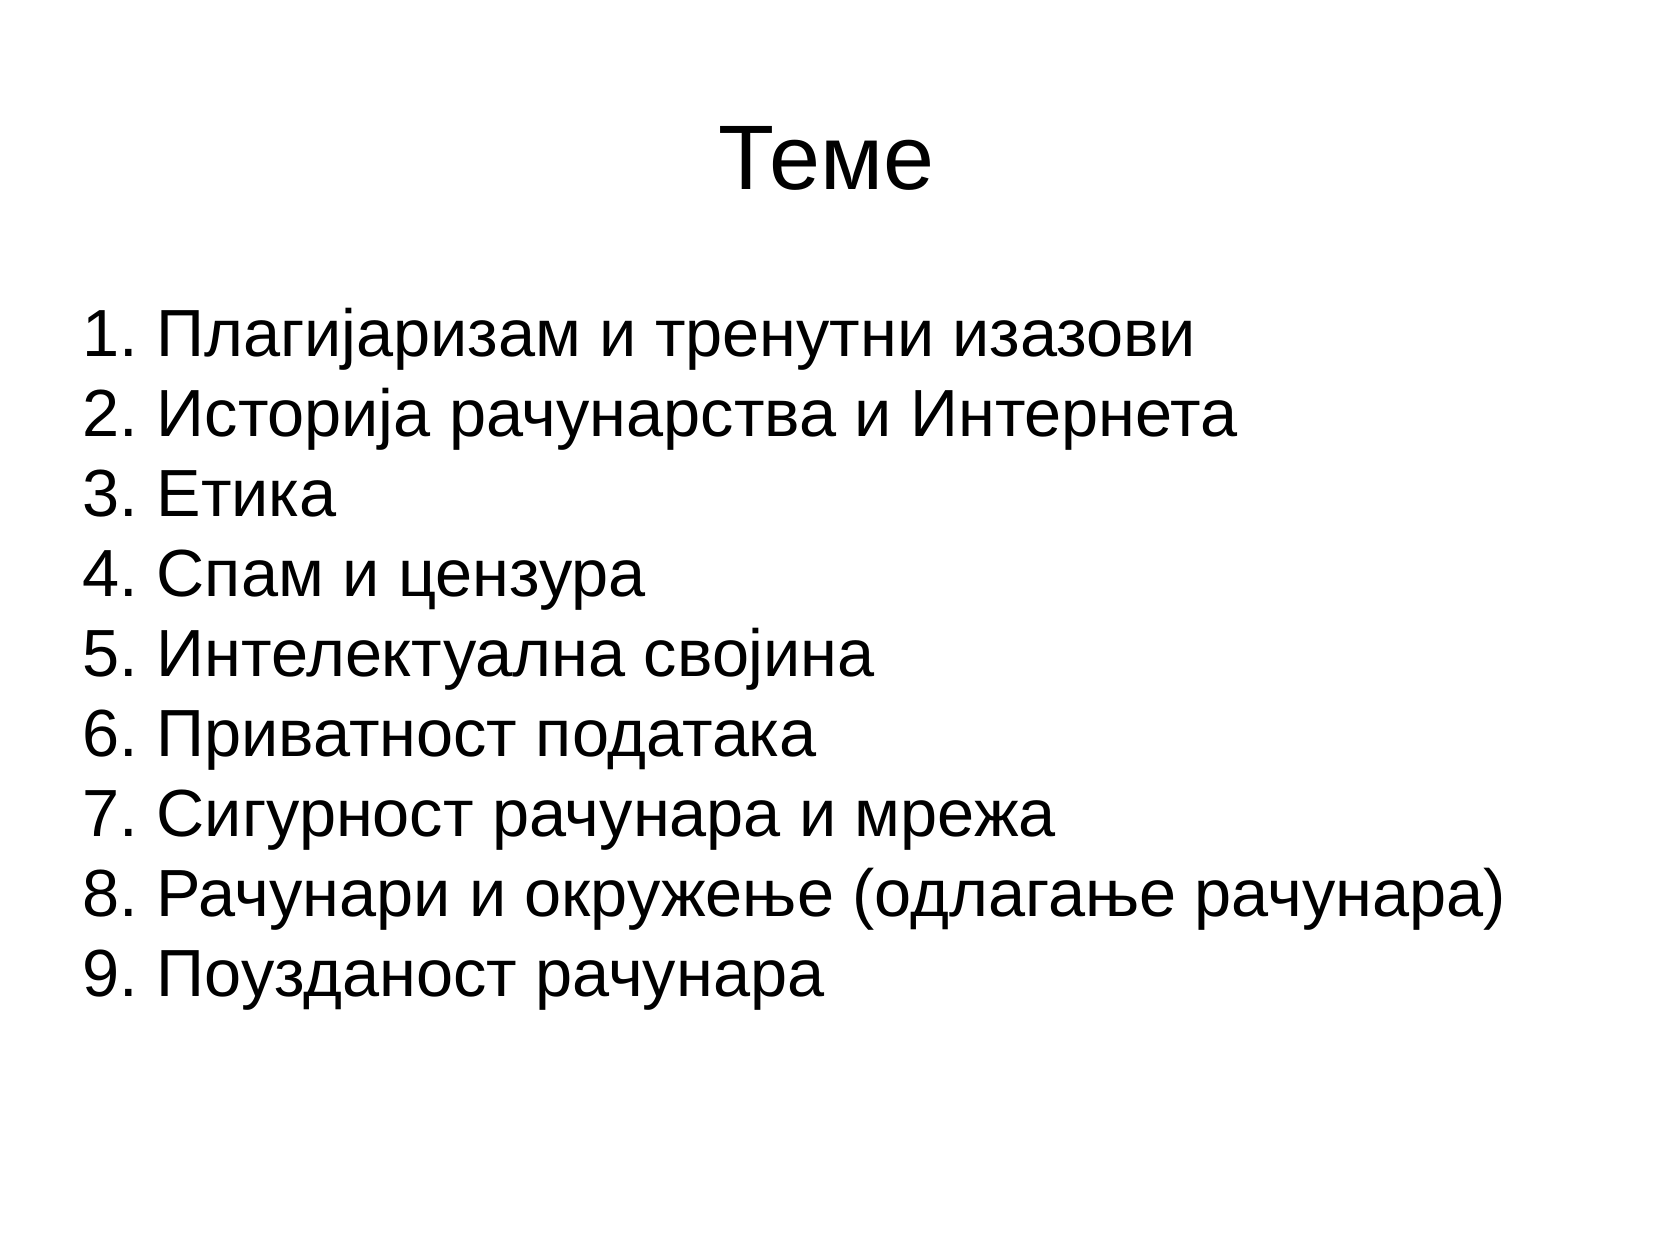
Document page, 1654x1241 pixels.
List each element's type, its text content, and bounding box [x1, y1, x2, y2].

text_box Плагијаризам и тренутни изазови Историја рачунарства и Интернета Етика Спам и цензура Интелектуална својина Приватност података Сигурност рачунара и мрежа Рачунари и окружење (одлагање рачунара) Поузданост рачунара [82, 290, 1571, 1122]
text_box Теме [82, 49, 1571, 257]
